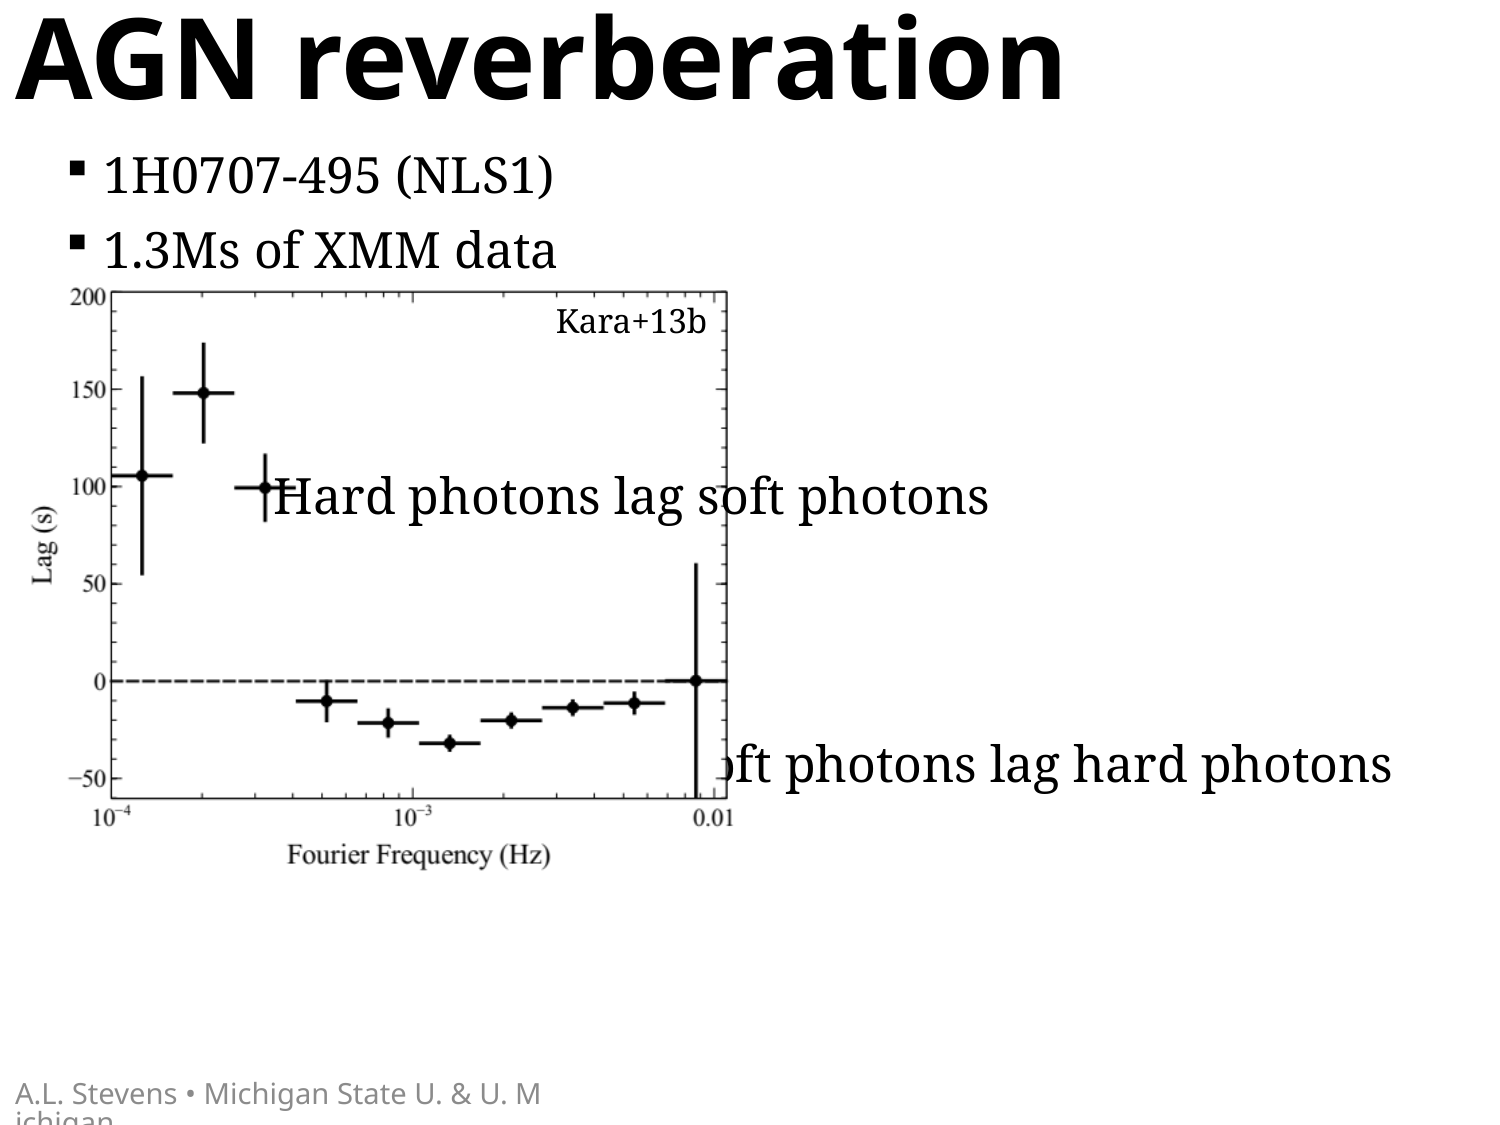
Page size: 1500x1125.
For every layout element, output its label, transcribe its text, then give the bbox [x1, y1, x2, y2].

title AGN reverberation [0, 0, 1500, 126]
footer A.L. Stevens • Michigan State U. & U. Michigan [0, 1065, 560, 1125]
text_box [25, 285, 747, 886]
text_box Hard photons lag soft photons [747, 456, 1006, 532]
list 1H0707-495 (NLS1) 1.3Ms of XMM data [50, 142, 802, 370]
text_box Soft photons lag hard photons [747, 725, 1409, 801]
